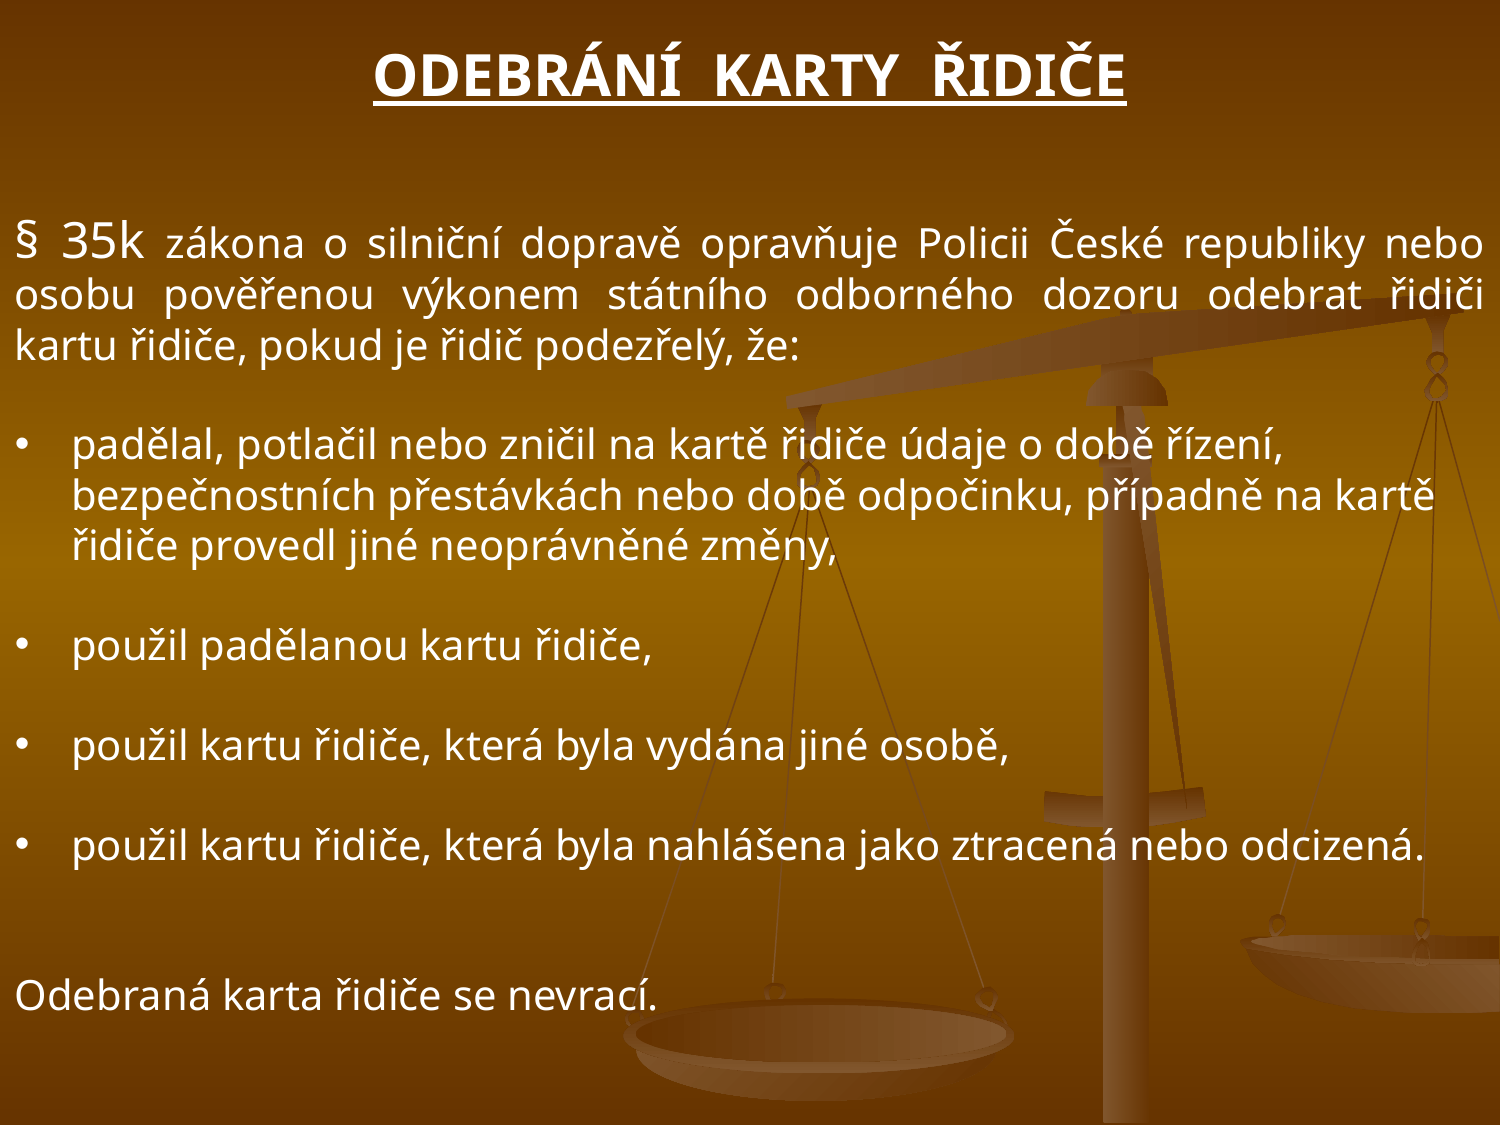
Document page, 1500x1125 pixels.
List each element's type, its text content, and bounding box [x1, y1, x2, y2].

text_box ODEBRÁNÍ KARTY ŘIDIČE § 35k zákona o silniční dopravě opravňuje Policii České republiky nebo osobu pověřenou výkonem státního odborného dozoru odebrat řidiči kartu řidiče, pokud je řidič podezřelý, že: padělal, potlačil nebo zničil na kartě řidiče údaje o době řízení, bezpečnostních přestávkách nebo době odpočinku, případně na kartě řidiče provedl jiné neoprávněné změny, použil padělanou kartu řidiče, použil kartu řidiče, která byla vydána jiné osobě, použil kartu řidiče, která byla nahlášena jako ztracená nebo odcizená. Odebraná karta řidiče se nevrací. [0, 30, 1500, 1026]
